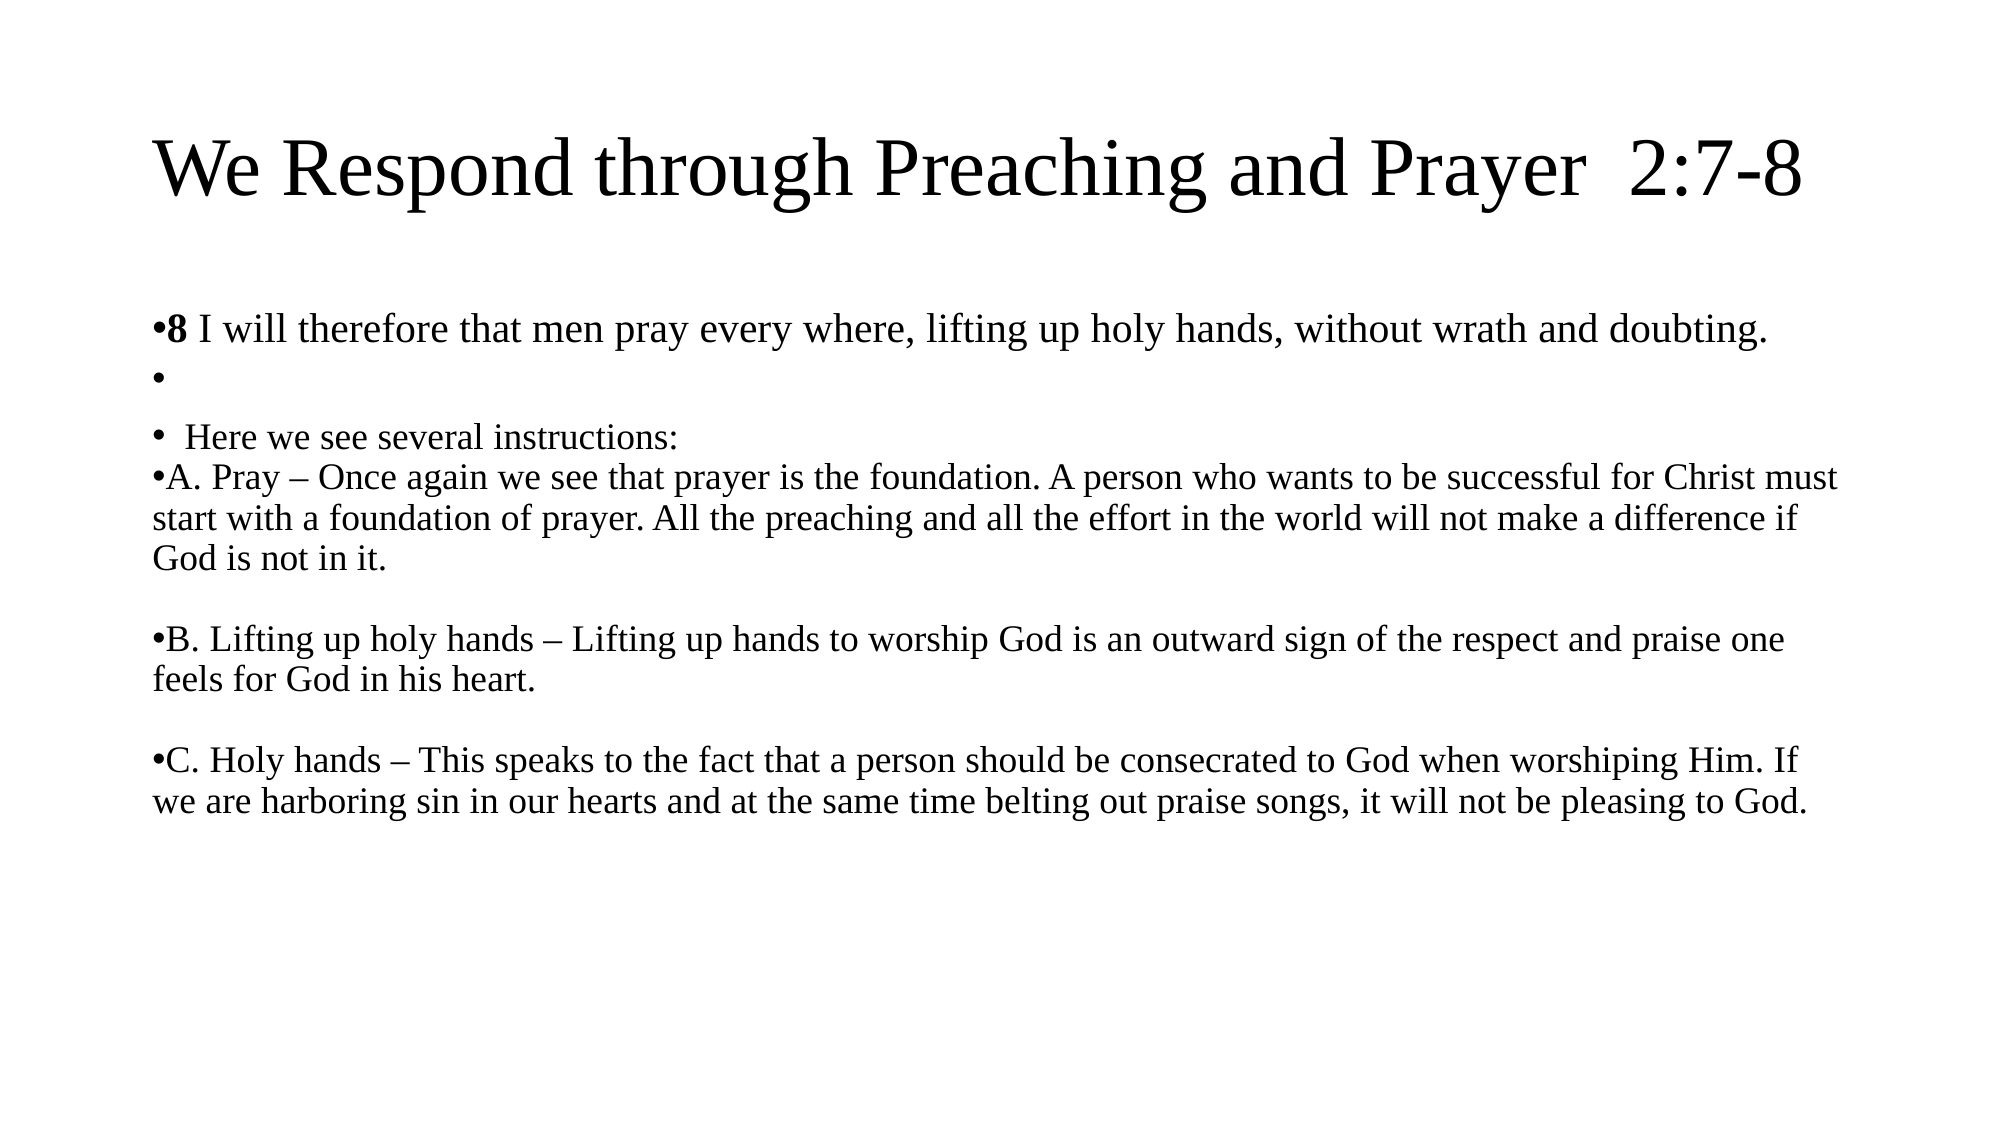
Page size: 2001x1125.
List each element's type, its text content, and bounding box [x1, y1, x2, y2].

list 8 I will therefore that men pray every where, lifting up holy hands, without wrath and doubting. Here we see several instructions: A. Pray – Once again we see that prayer is the foundation. A person who wants to be successful for Christ must start with a foundation of prayer. All the preaching and all the effort in the world will not make a difference if God is not in it. B. Lifting up holy hands – Lifting up hands to worship God is an outward sign of the respect and praise one feels for God in his heart. C. Holy hands – This speaks to the fact that a person should be consecrated to God when worshiping Him. If we are harboring sin in our hearts and at the same time belting out praise songs, it will not be pleasing to God. [137, 299, 1863, 1014]
title We Respond through Preaching and Prayer 2:7-8 [137, 59, 1863, 278]
